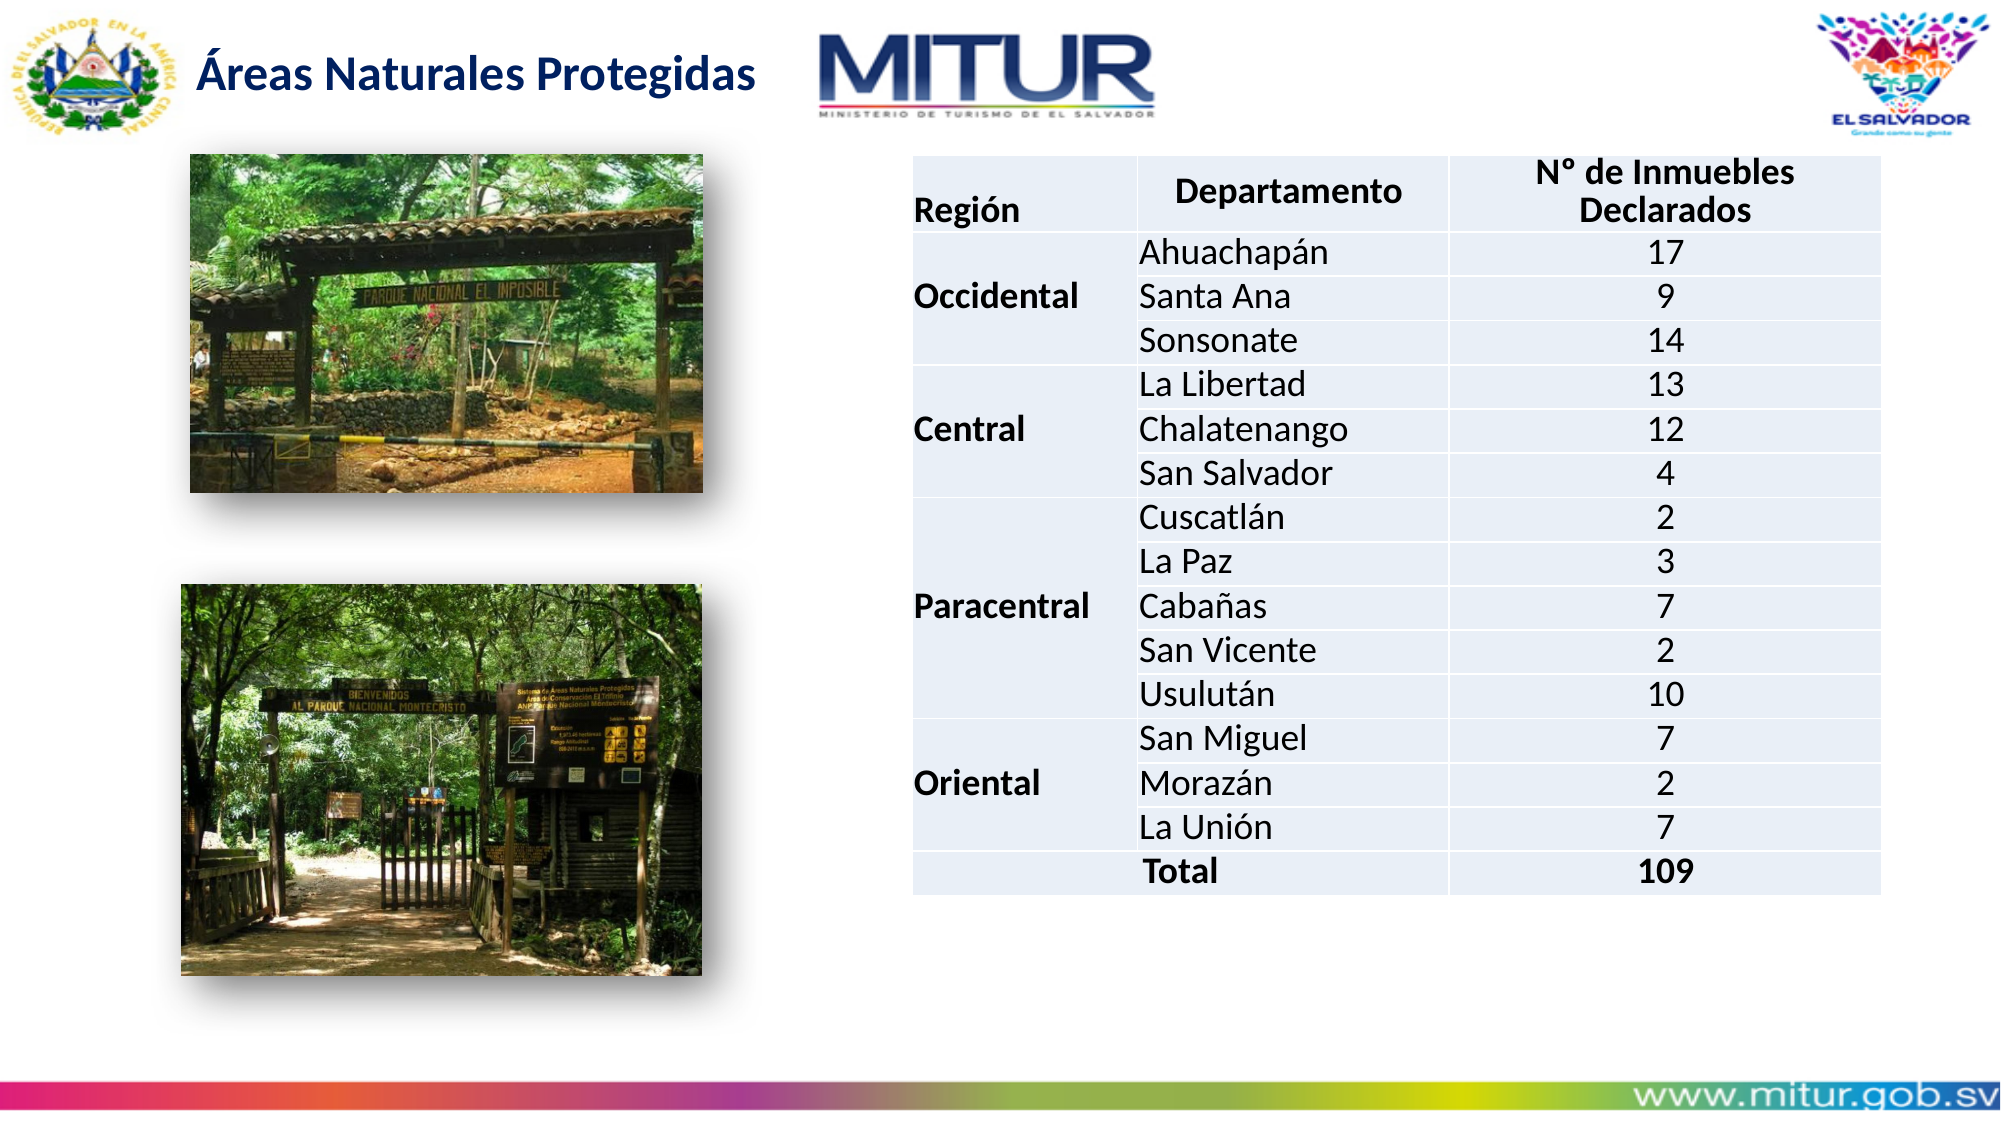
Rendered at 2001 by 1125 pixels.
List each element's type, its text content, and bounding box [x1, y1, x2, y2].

table_cell 10 [1450, 675, 1881, 718]
table_cell Oriental [913, 719, 1137, 850]
table_cell 17 [1450, 233, 1881, 275]
table_cell 7 [1450, 587, 1881, 629]
table_cell Paracentral [913, 498, 1137, 718]
table_cell San Vicente [1138, 631, 1448, 673]
table_cell La Paz [1138, 543, 1448, 585]
table_cell 9 [1450, 277, 1881, 320]
table_cell Chalatenango [1138, 410, 1448, 452]
table_cell 13 [1450, 366, 1881, 408]
table_cell La Libertad [1138, 366, 1448, 408]
picture [0, 0, 2001, 1125]
table_cell 4 [1450, 454, 1881, 497]
table_cell San Salvador [1138, 454, 1448, 497]
text_box Áreas Naturales Protegidas [181, 32, 782, 108]
table_cell 7 [1450, 719, 1881, 762]
table_cell Total [913, 852, 1448, 895]
table_cell Ahuachapán [1138, 233, 1448, 275]
table_cell Cabañas [1138, 587, 1448, 629]
table_header Departamento [1138, 156, 1448, 231]
table_cell San Miguel [1138, 719, 1448, 762]
table_cell La Unión [1138, 808, 1448, 850]
table_cell 3 [1450, 543, 1881, 585]
table_cell Cuscatlán [1138, 498, 1448, 541]
table_cell Morazán [1138, 764, 1448, 806]
table_cell 109 [1450, 852, 1881, 895]
table_cell 7 [1450, 808, 1881, 850]
table_cell Santa Ana [1138, 277, 1448, 320]
table_header Región [913, 156, 1137, 231]
table_cell 2 [1450, 764, 1881, 806]
table_cell 12 [1450, 410, 1881, 452]
table_cell Central [913, 366, 1137, 497]
table_cell 2 [1450, 631, 1881, 673]
table_cell 14 [1450, 321, 1881, 364]
table_cell Sonsonate [1138, 321, 1448, 364]
table_cell Occidental [913, 233, 1137, 364]
table_header Nº de Inmuebles Declarados [1450, 156, 1881, 231]
table_cell Usulután [1138, 675, 1448, 718]
table_cell 2 [1450, 498, 1881, 541]
